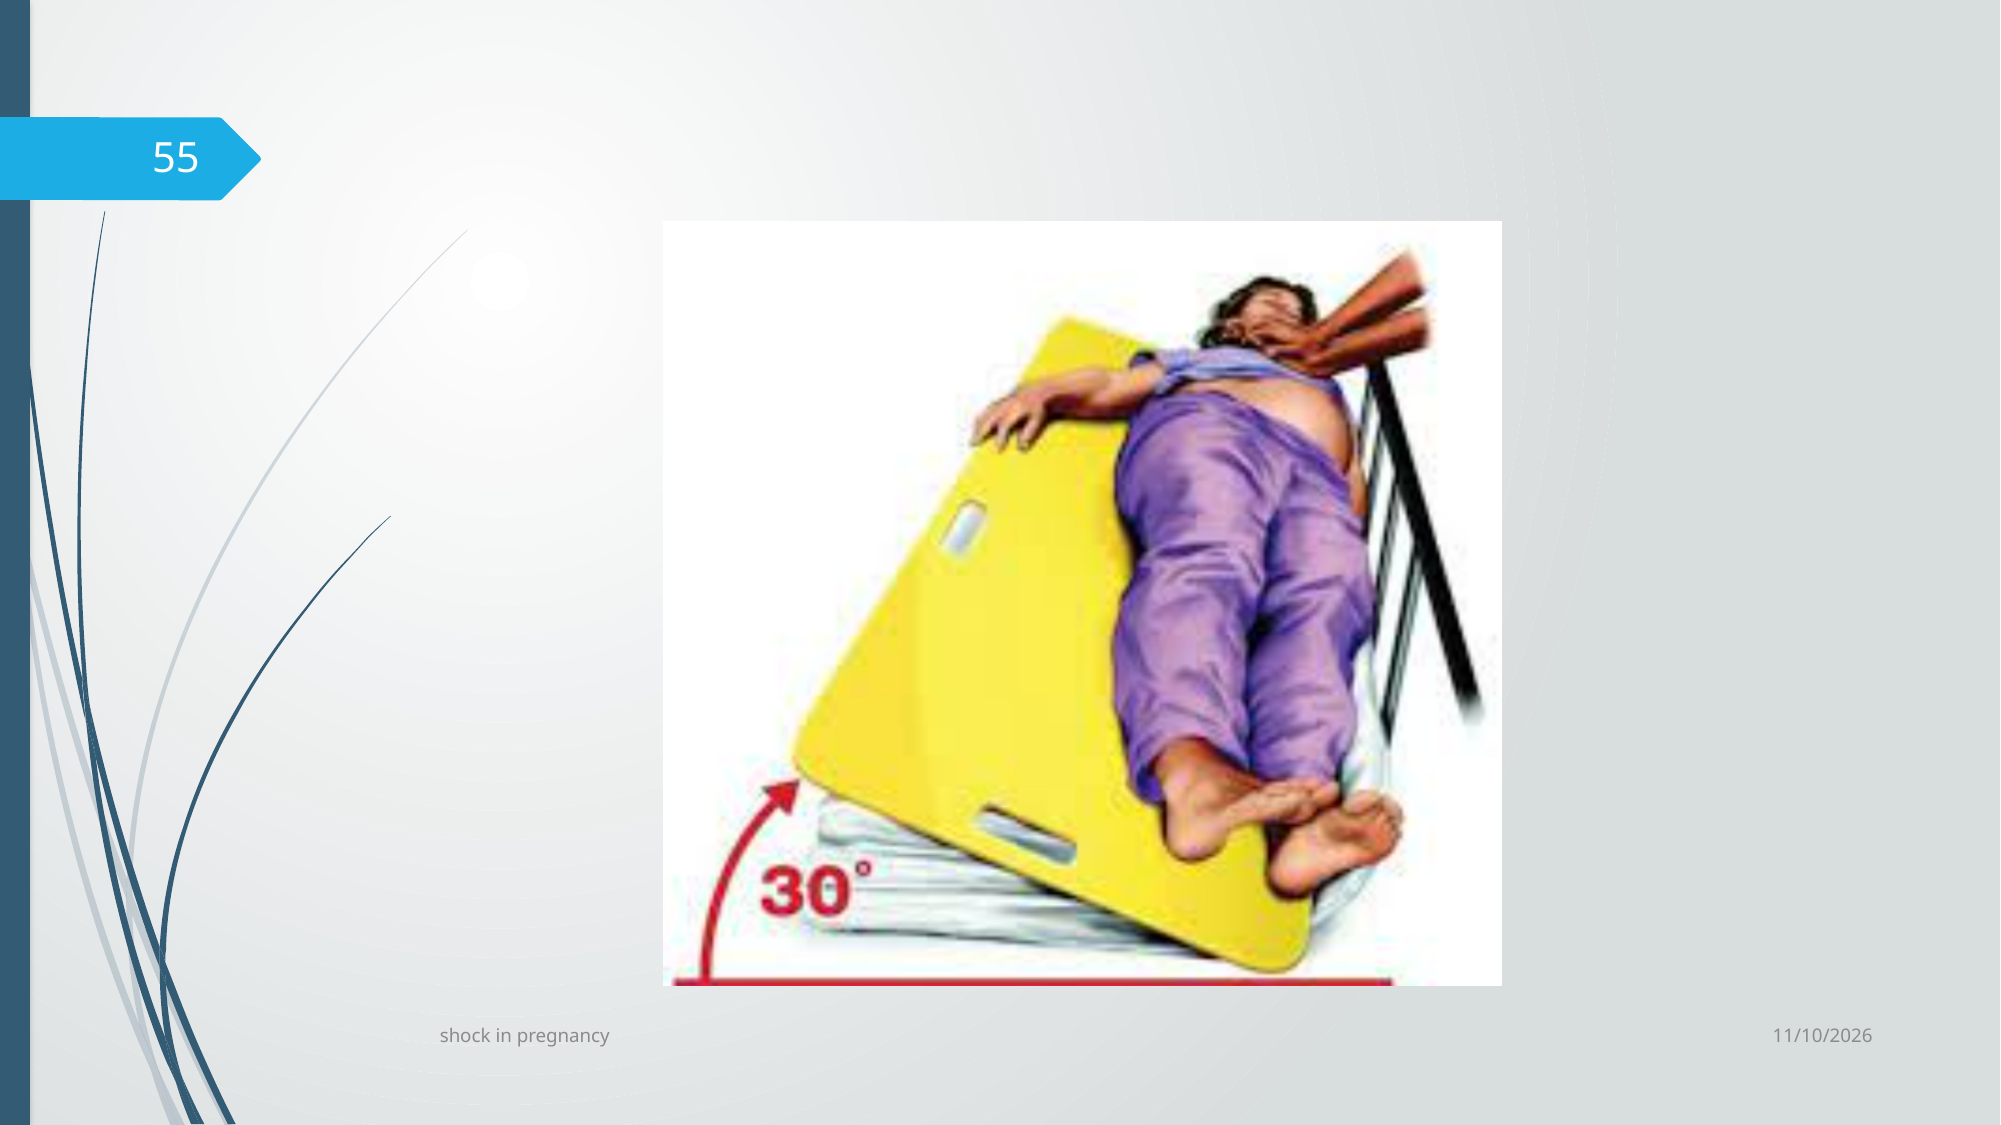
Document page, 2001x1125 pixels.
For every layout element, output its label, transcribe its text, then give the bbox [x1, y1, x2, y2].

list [663, 221, 1502, 986]
slide_number 55 [87, 129, 216, 190]
footer shock in pregnancy [424, 1006, 1675, 1067]
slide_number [1699, 1005, 1888, 1067]
